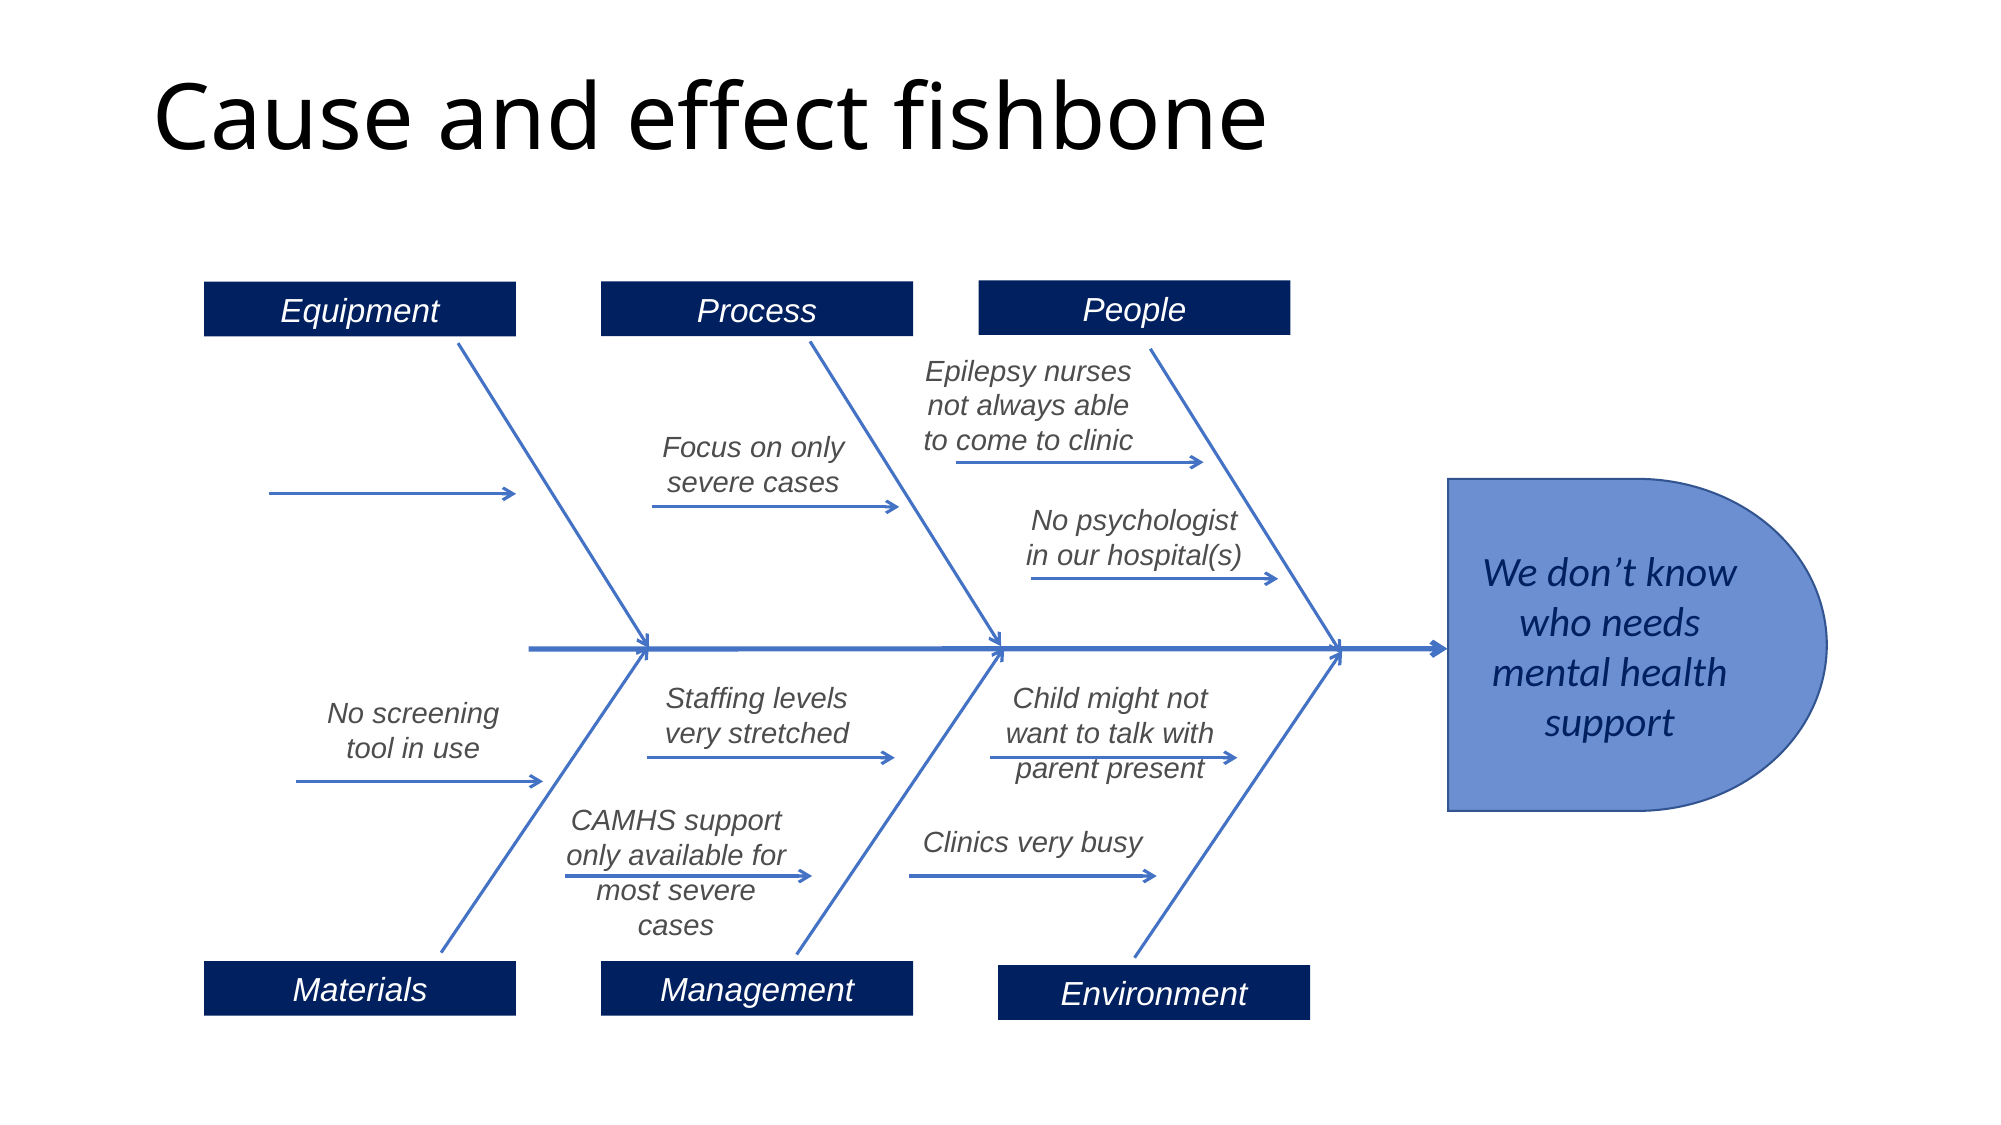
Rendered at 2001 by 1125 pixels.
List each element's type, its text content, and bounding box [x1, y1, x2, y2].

text_box Epilepsy nurses not always able to come to clinic [1002, 344, 1155, 462]
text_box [1134, 650, 1343, 958]
text_box Process [601, 281, 914, 337]
text_box Child might not want to talk with parent present [1005, 758, 1134, 792]
text_box No screening tool in use [287, 687, 441, 772]
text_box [1150, 348, 1342, 654]
text_box Equipment [204, 281, 516, 337]
text_box People [978, 280, 1291, 335]
text_box Management [601, 961, 914, 1016]
text_box Environment [998, 965, 1311, 1020]
title Cause and effect fishbone [137, 59, 1855, 181]
text_box CAMHS support only available for most severe cases [649, 794, 796, 875]
text_box CAMHS support only available for most severe cases [550, 877, 803, 984]
text_box No psychologist in our hospital(s) [1008, 463, 1150, 579]
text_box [796, 647, 1005, 955]
text_box Focus on only severe cases [650, 420, 810, 541]
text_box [441, 645, 649, 953]
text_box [810, 341, 1002, 647]
text_box We don’t know who needs mental health support [1447, 477, 1828, 812]
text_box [457, 343, 650, 649]
text_box Child might not want to talk with parent present [1005, 672, 1134, 757]
text_box Materials [204, 961, 516, 1016]
text_box Clinics very busy [1005, 816, 1134, 866]
text_box Staffing levels very stretched [649, 672, 796, 757]
